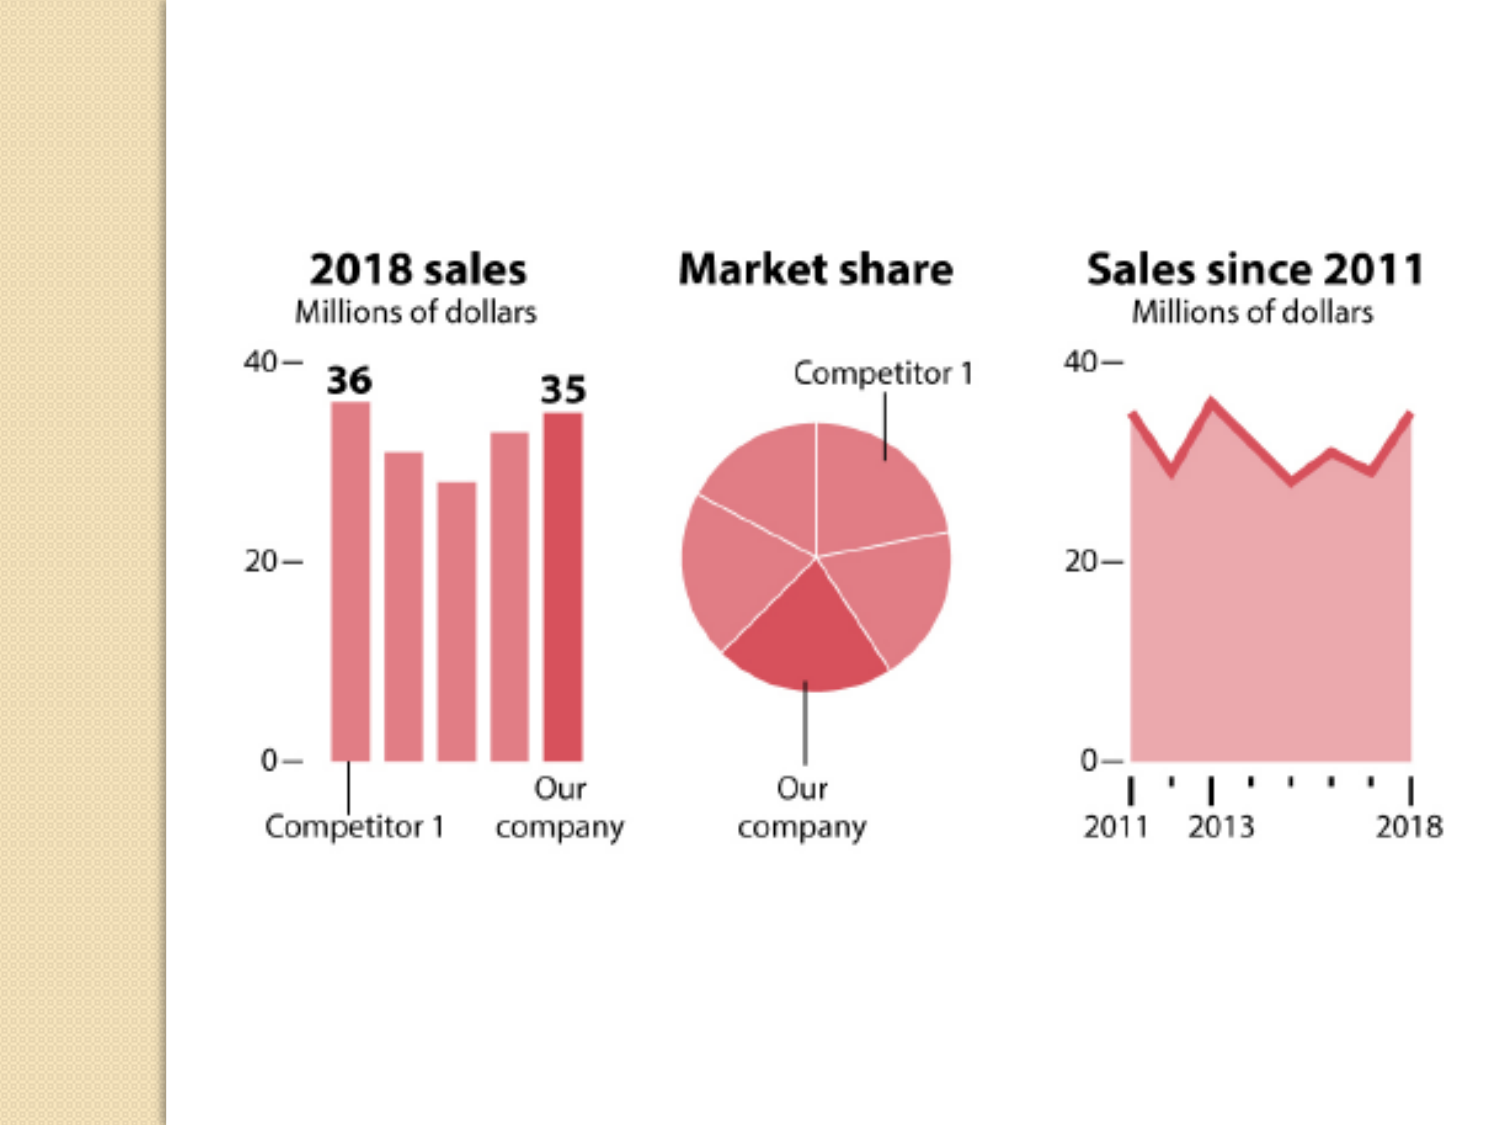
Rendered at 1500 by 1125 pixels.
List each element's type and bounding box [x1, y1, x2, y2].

picture [224, 237, 1451, 863]
